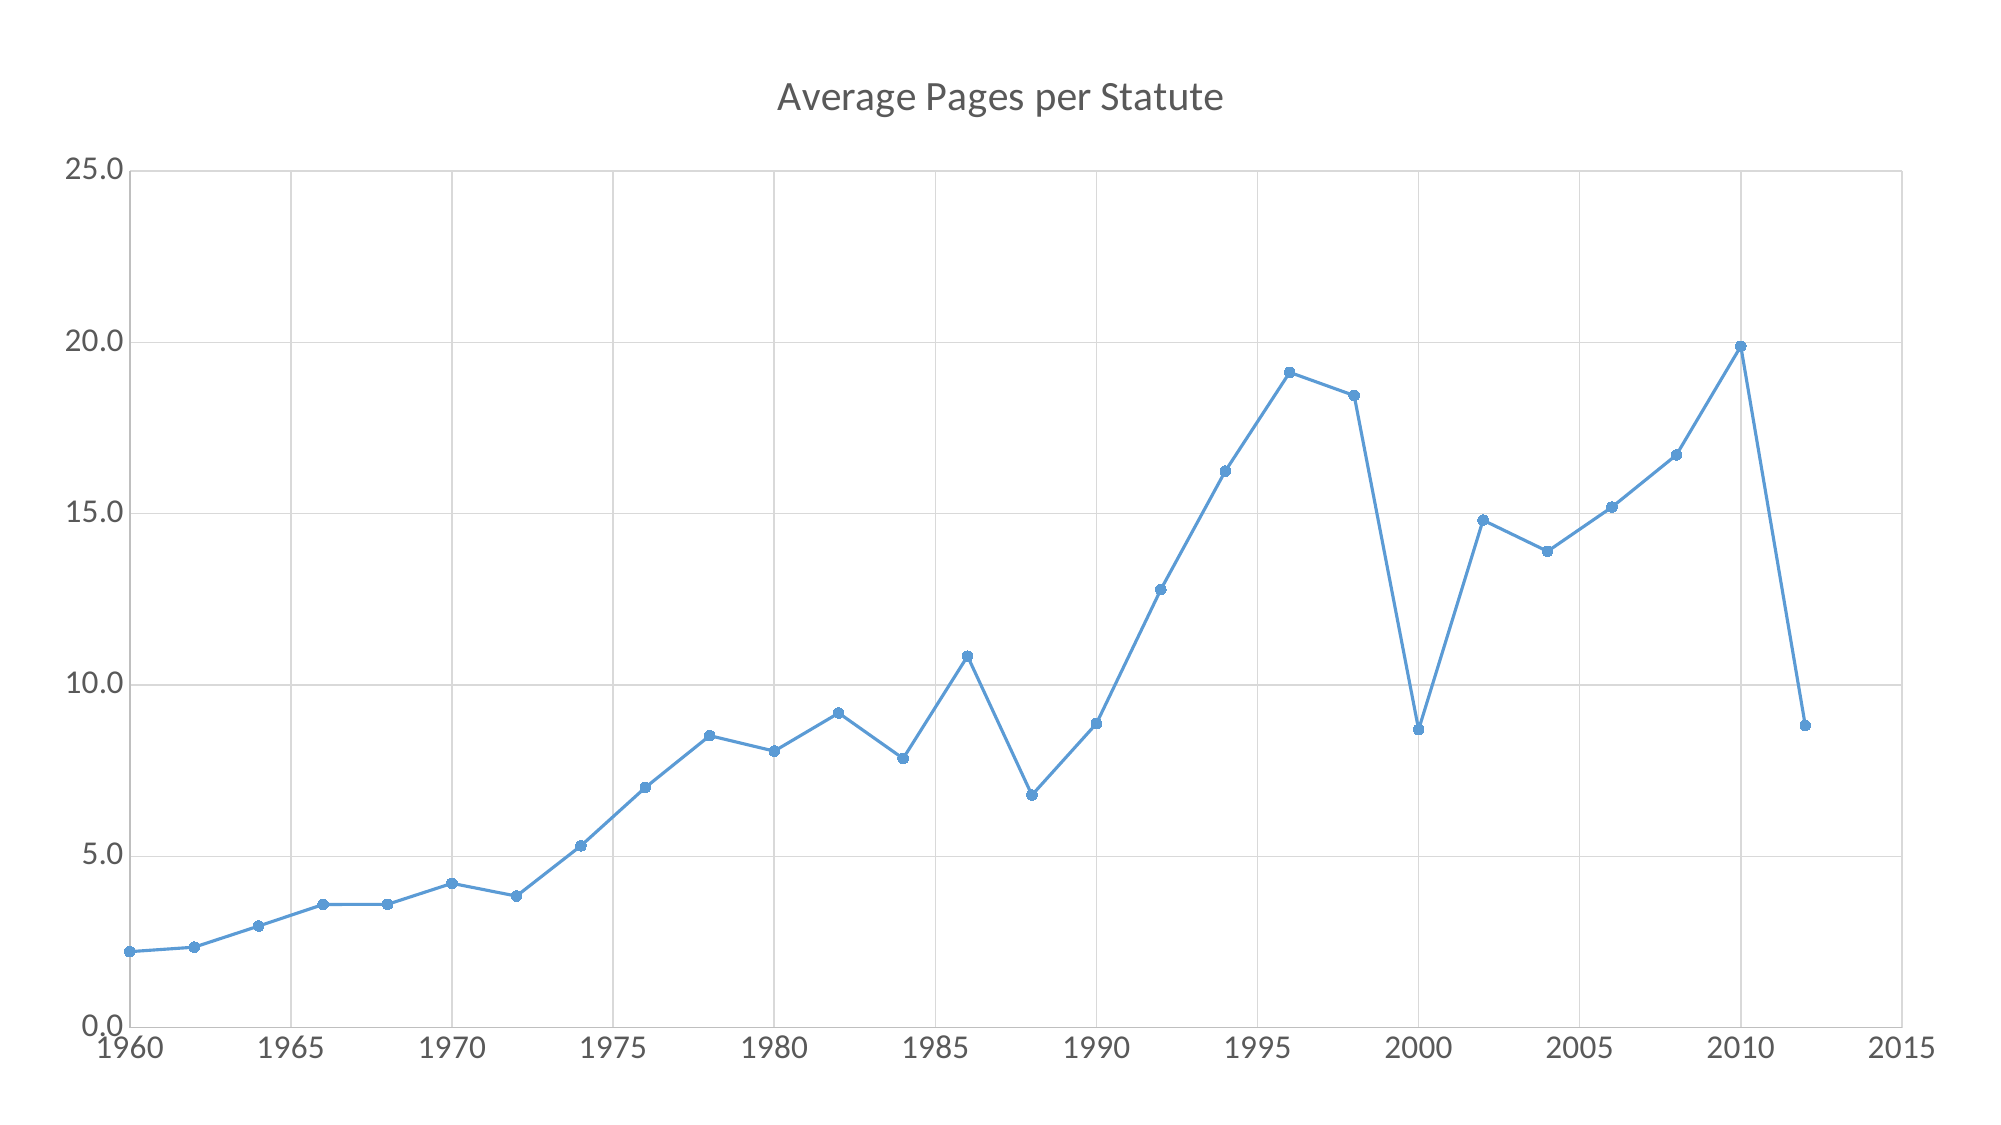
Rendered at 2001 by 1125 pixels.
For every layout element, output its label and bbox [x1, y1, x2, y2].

chart [25, 37, 1976, 1088]
